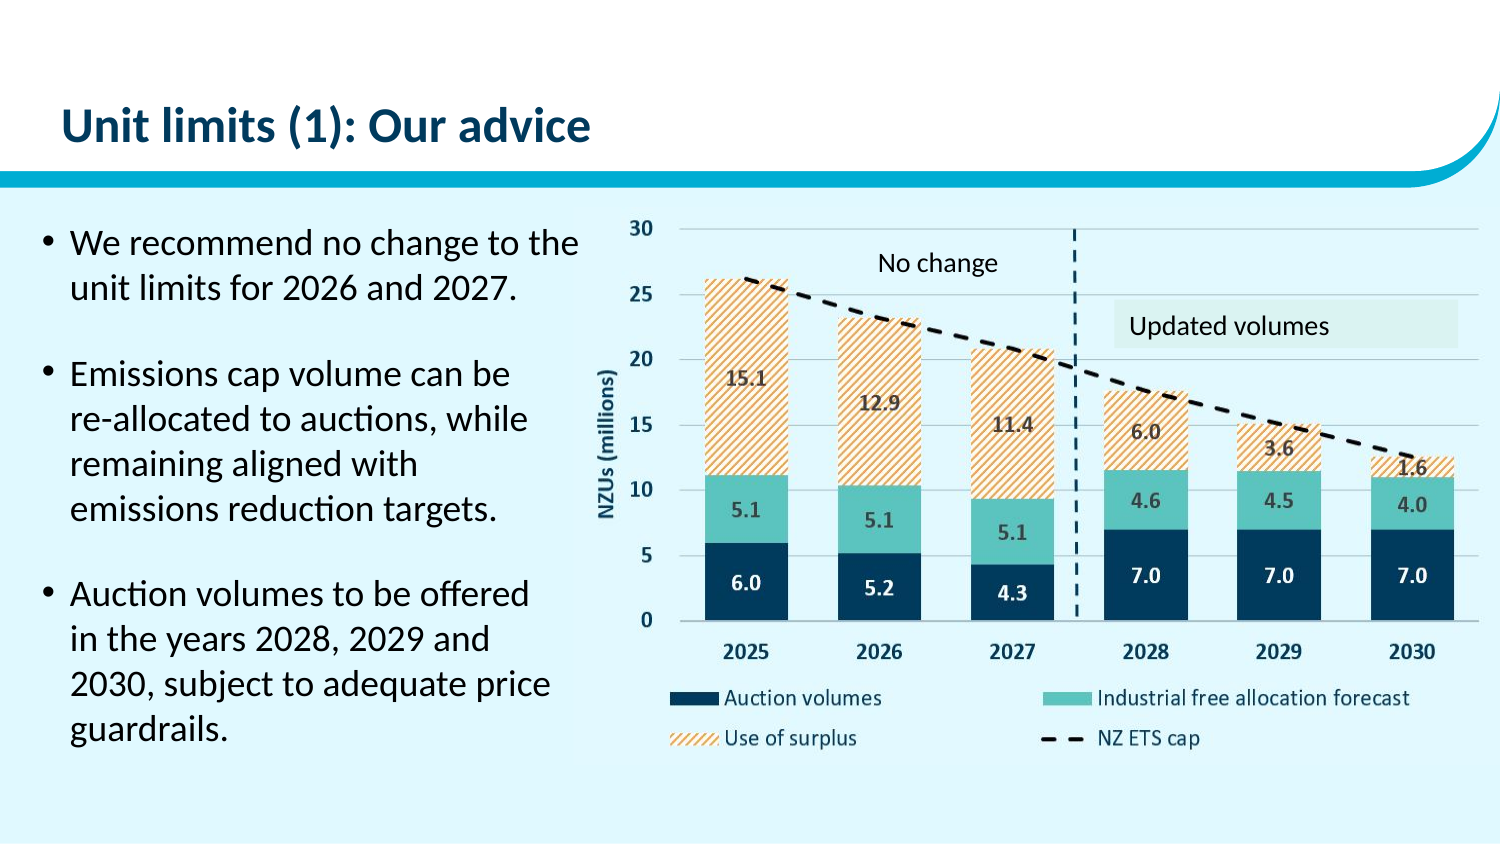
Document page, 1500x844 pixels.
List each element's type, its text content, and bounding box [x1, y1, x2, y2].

list We recommend no change to the unit limits for 2026 and 2027. Emissions cap volume can be re-allocated to auctions, while remaining aligned with emissions reduction targets. Auction volumes to be offered in the years 2028, 2029 and 2030, subject to adequate price guardrails. [41, 217, 57, 780]
text_box [57, 194, 1410, 803]
title Unit limits (1): Our advice [61, 44, 1397, 194]
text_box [573, 207, 1500, 765]
